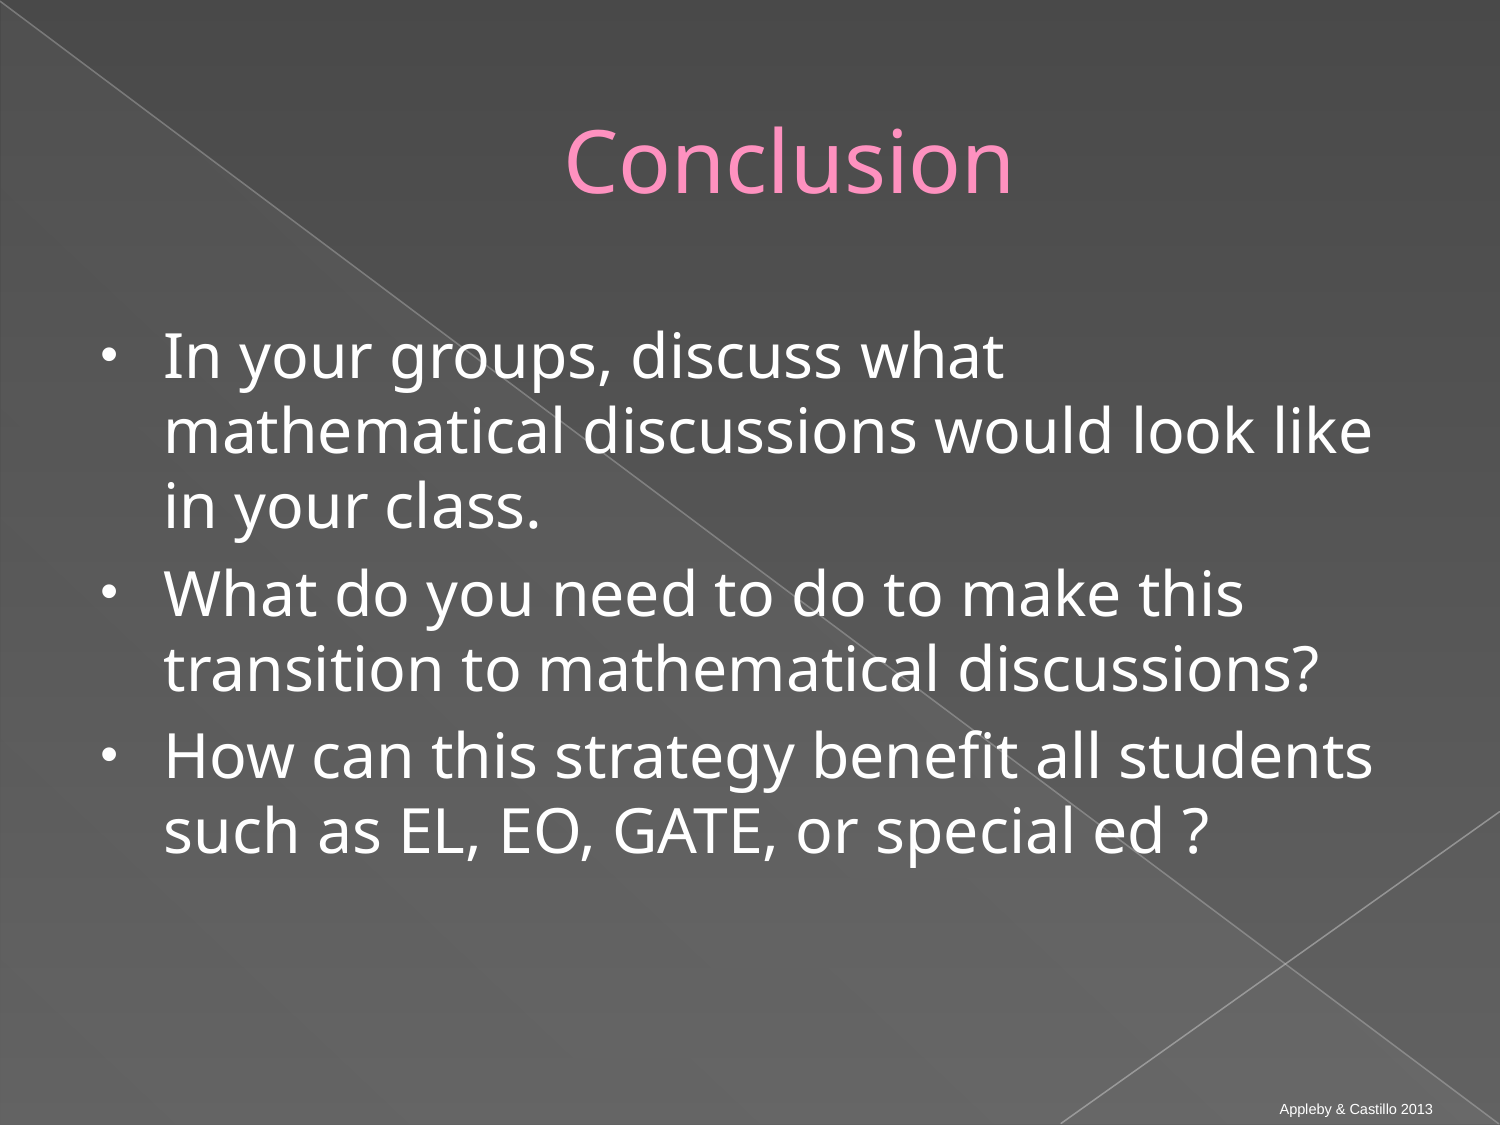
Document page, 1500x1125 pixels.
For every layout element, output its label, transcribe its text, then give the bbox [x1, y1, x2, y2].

list In your groups, discuss what mathematical discussions would look like in your class. What do you need to do to make this transition to mathematical discussions? How can this strategy benefit all students such as EL, EO, GATE, or special ed ? [75, 308, 1425, 1059]
title Conclusion [75, 43, 1425, 274]
